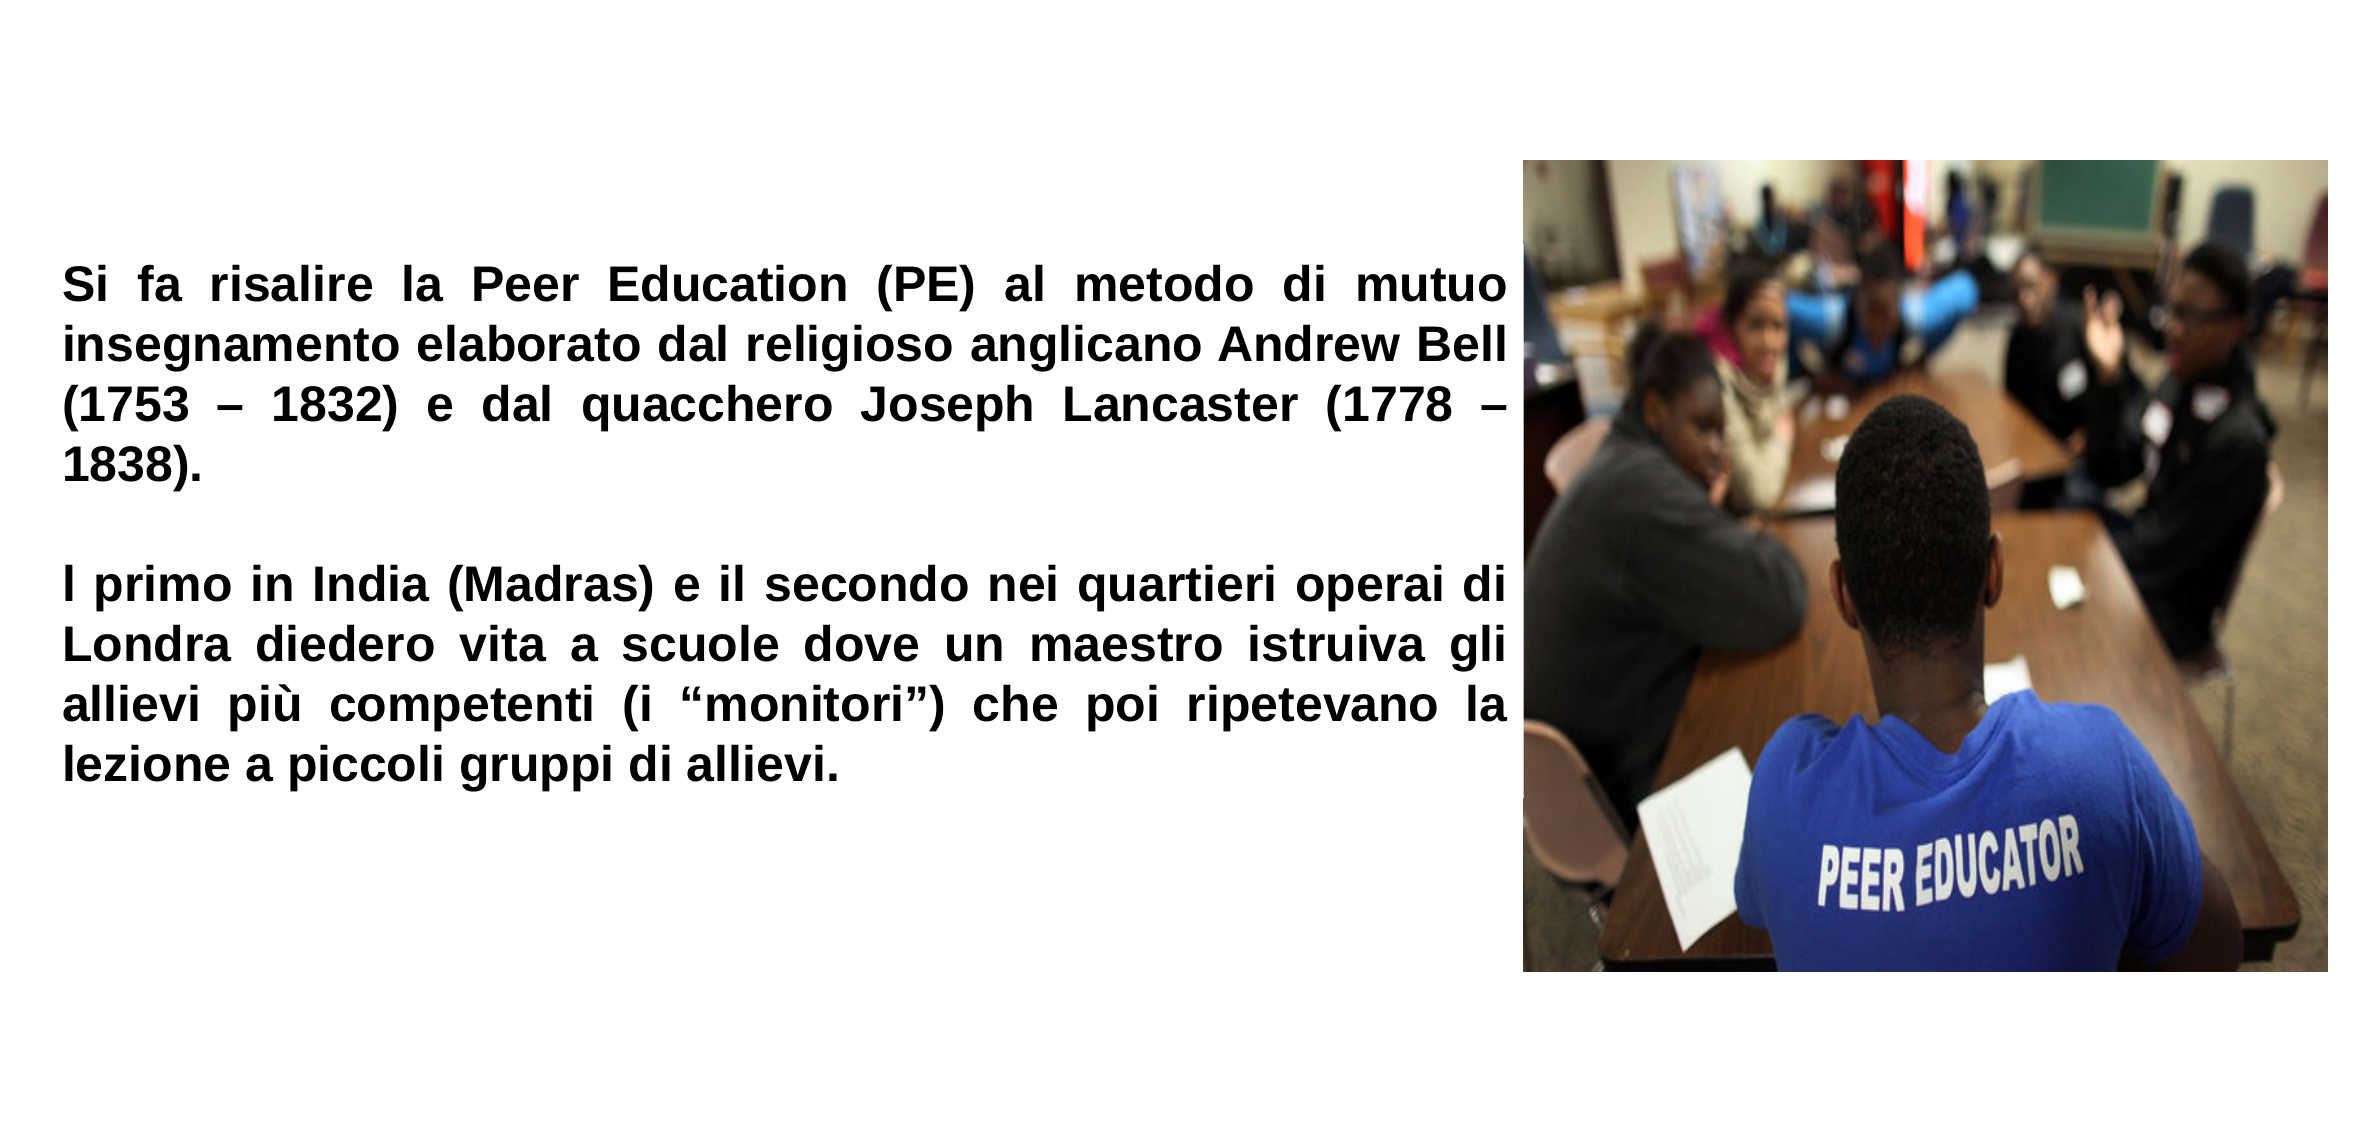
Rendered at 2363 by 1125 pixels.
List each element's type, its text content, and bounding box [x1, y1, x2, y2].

text_box Si fa risalire la Peer Education (PE) al metodo di mutuo insegnamento elaborato dal religioso anglicano Andrew Bell (1753 – 1832) e dal quacchero Joseph Lancaster (1778 – 1838). l primo in India (Madras) e il secondo nei quartieri operai di Londra diedero vita a scuole dove un maestro istruiva gli allievi più competenti (i “monitori”) che poi ripetevano la lezione a piccoli gruppi di allievi. [47, 243, 1518, 799]
picture [1523, 160, 2328, 972]
